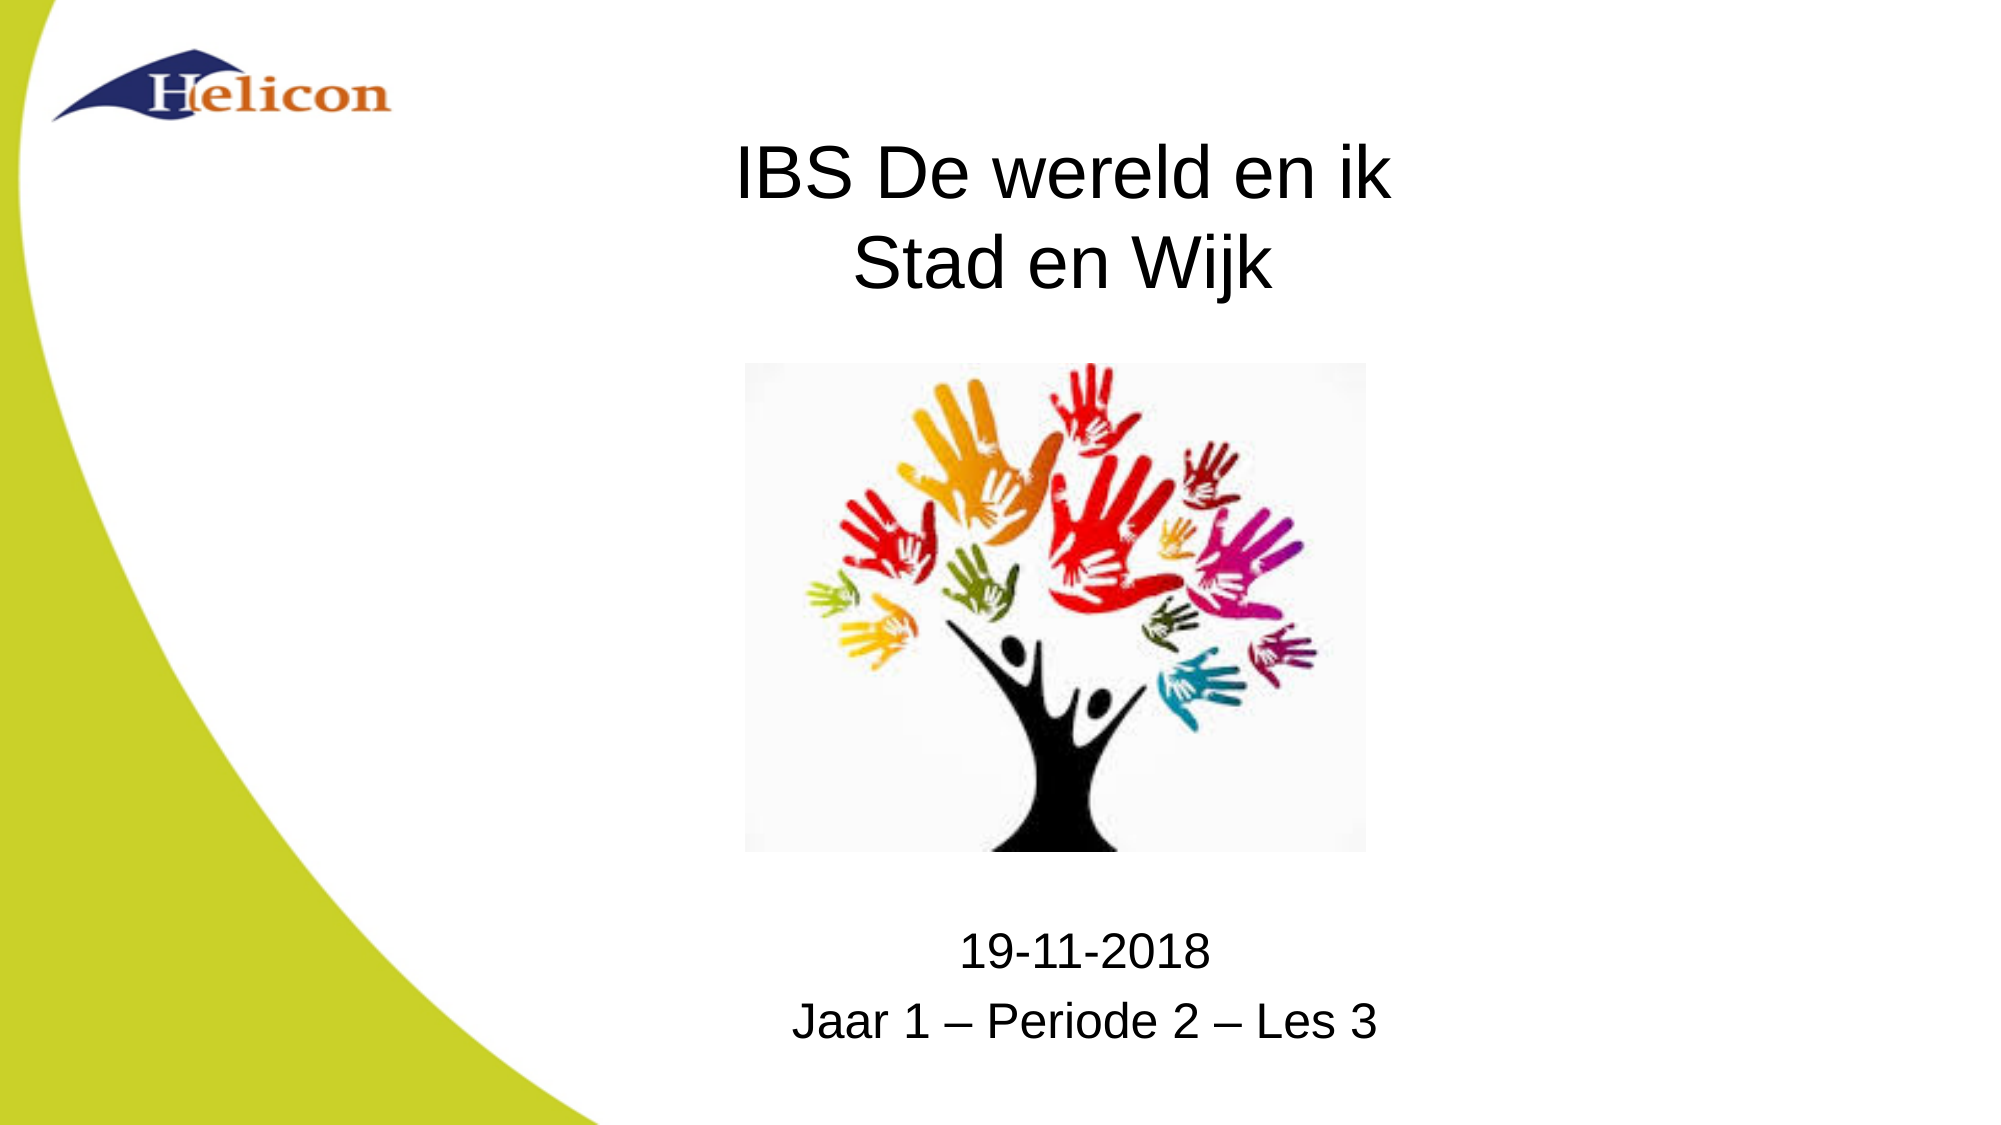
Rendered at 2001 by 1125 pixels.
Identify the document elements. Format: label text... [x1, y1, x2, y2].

picture [0, 0, 2000, 1125]
title IBS De wereld en ik Stad en Wijk [213, 93, 1914, 335]
subtitle 19-11-2018 Jaar 1 – Periode 2 – Les 3 Les 5 [385, 910, 1786, 1125]
